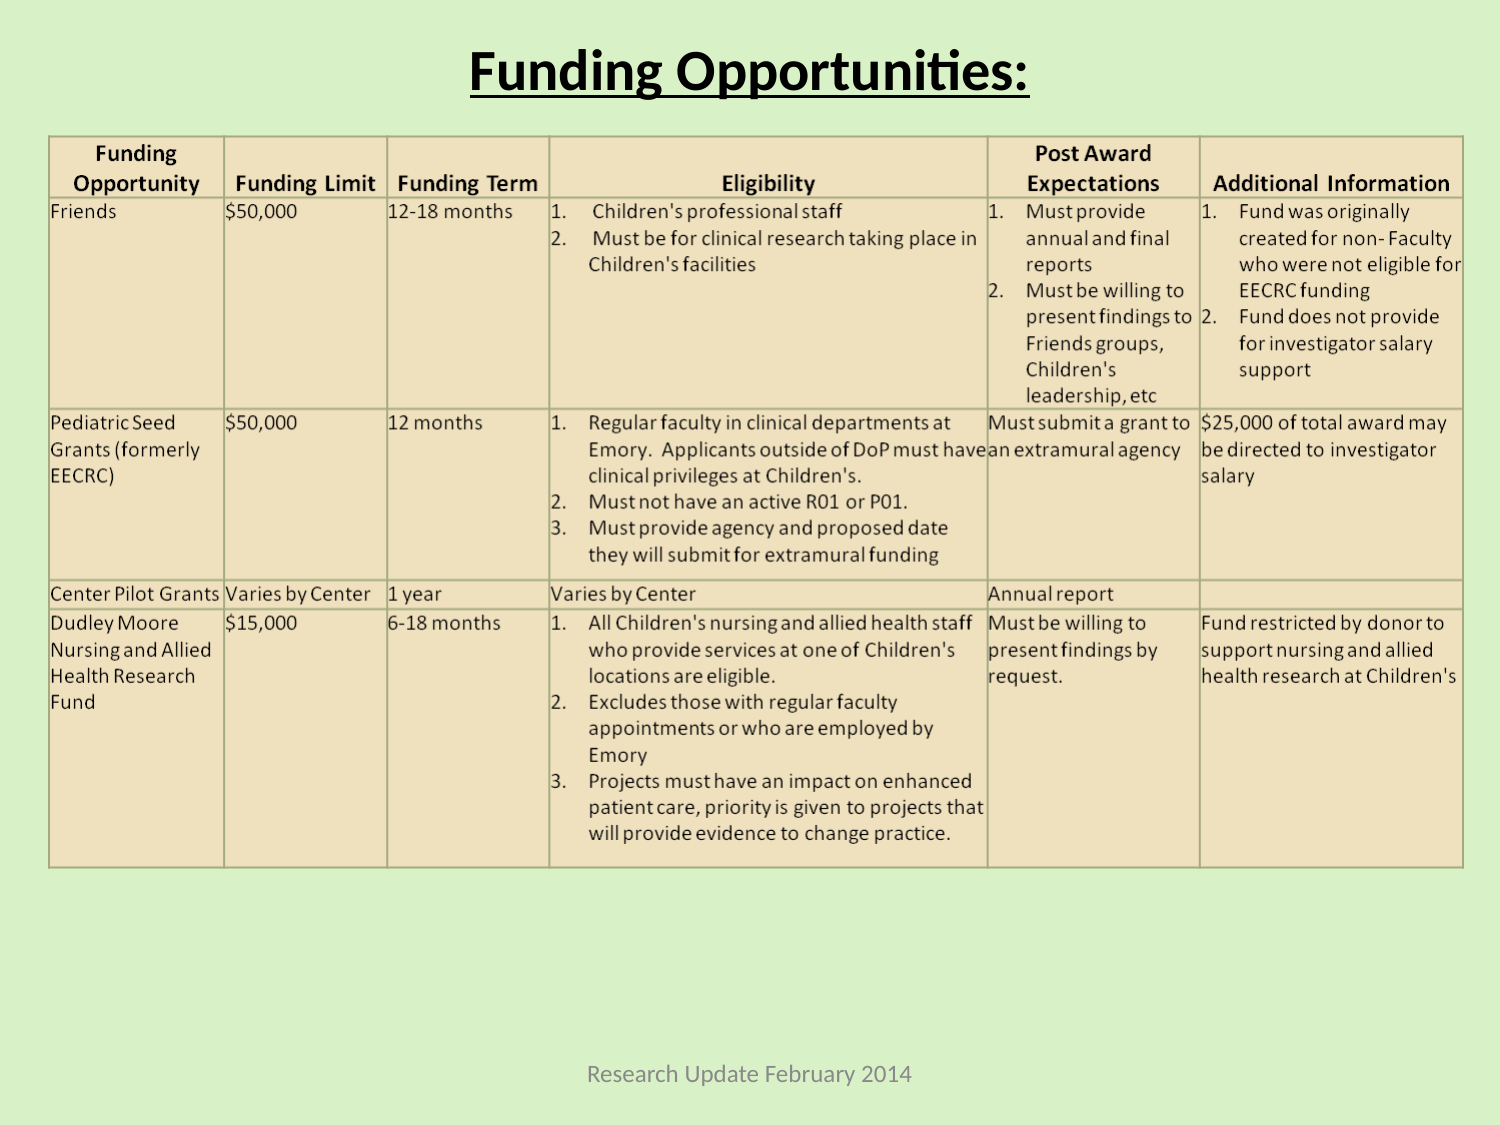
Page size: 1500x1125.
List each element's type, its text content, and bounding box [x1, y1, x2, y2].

text_box Research Update February 2014 [512, 1042, 988, 1103]
text_box Funding Opportunities: [74, 24, 1425, 118]
picture [37, 125, 1476, 881]
